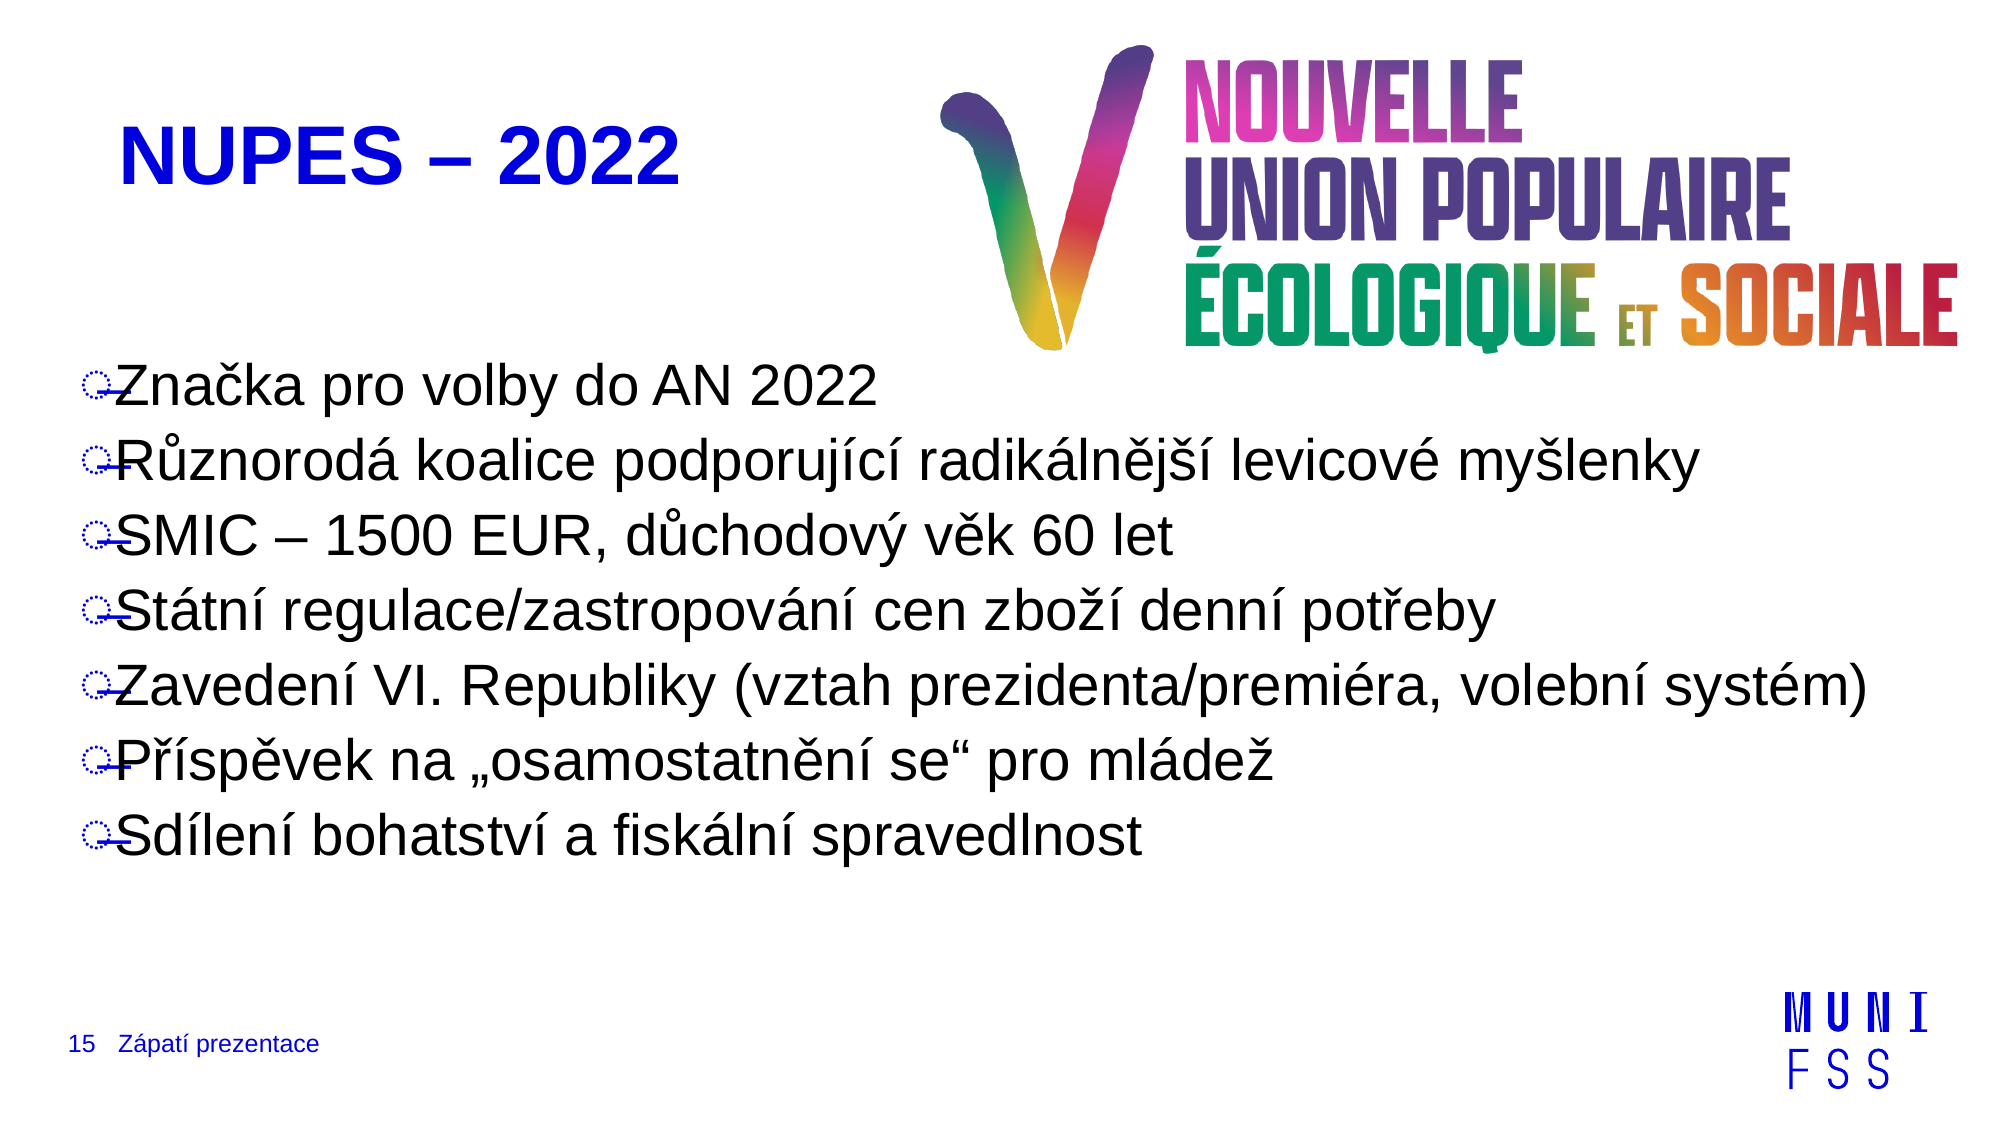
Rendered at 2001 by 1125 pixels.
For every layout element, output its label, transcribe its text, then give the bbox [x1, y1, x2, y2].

footer Zápatí prezentace [118, 1022, 1418, 1063]
list Značka pro volby do AN 2022 Různorodá koalice podporující radikálnější levicové myšlenky SMIC – 1500 EUR, důchodový věk 60 let Státní regulace/zastropování cen zboží denní potřeby Zavedení VI. Republiky (vztah prezidenta/premiéra, volební systém) Příspěvek na „osamostatnění se“ pro mládež Sdílení bohatství a fiskální spravedlnost [67, 342, 1916, 1022]
title NUPES – 2022 [118, 118, 907, 193]
picture [912, 23, 1973, 380]
slide_number 15 [67, 1022, 110, 1063]
